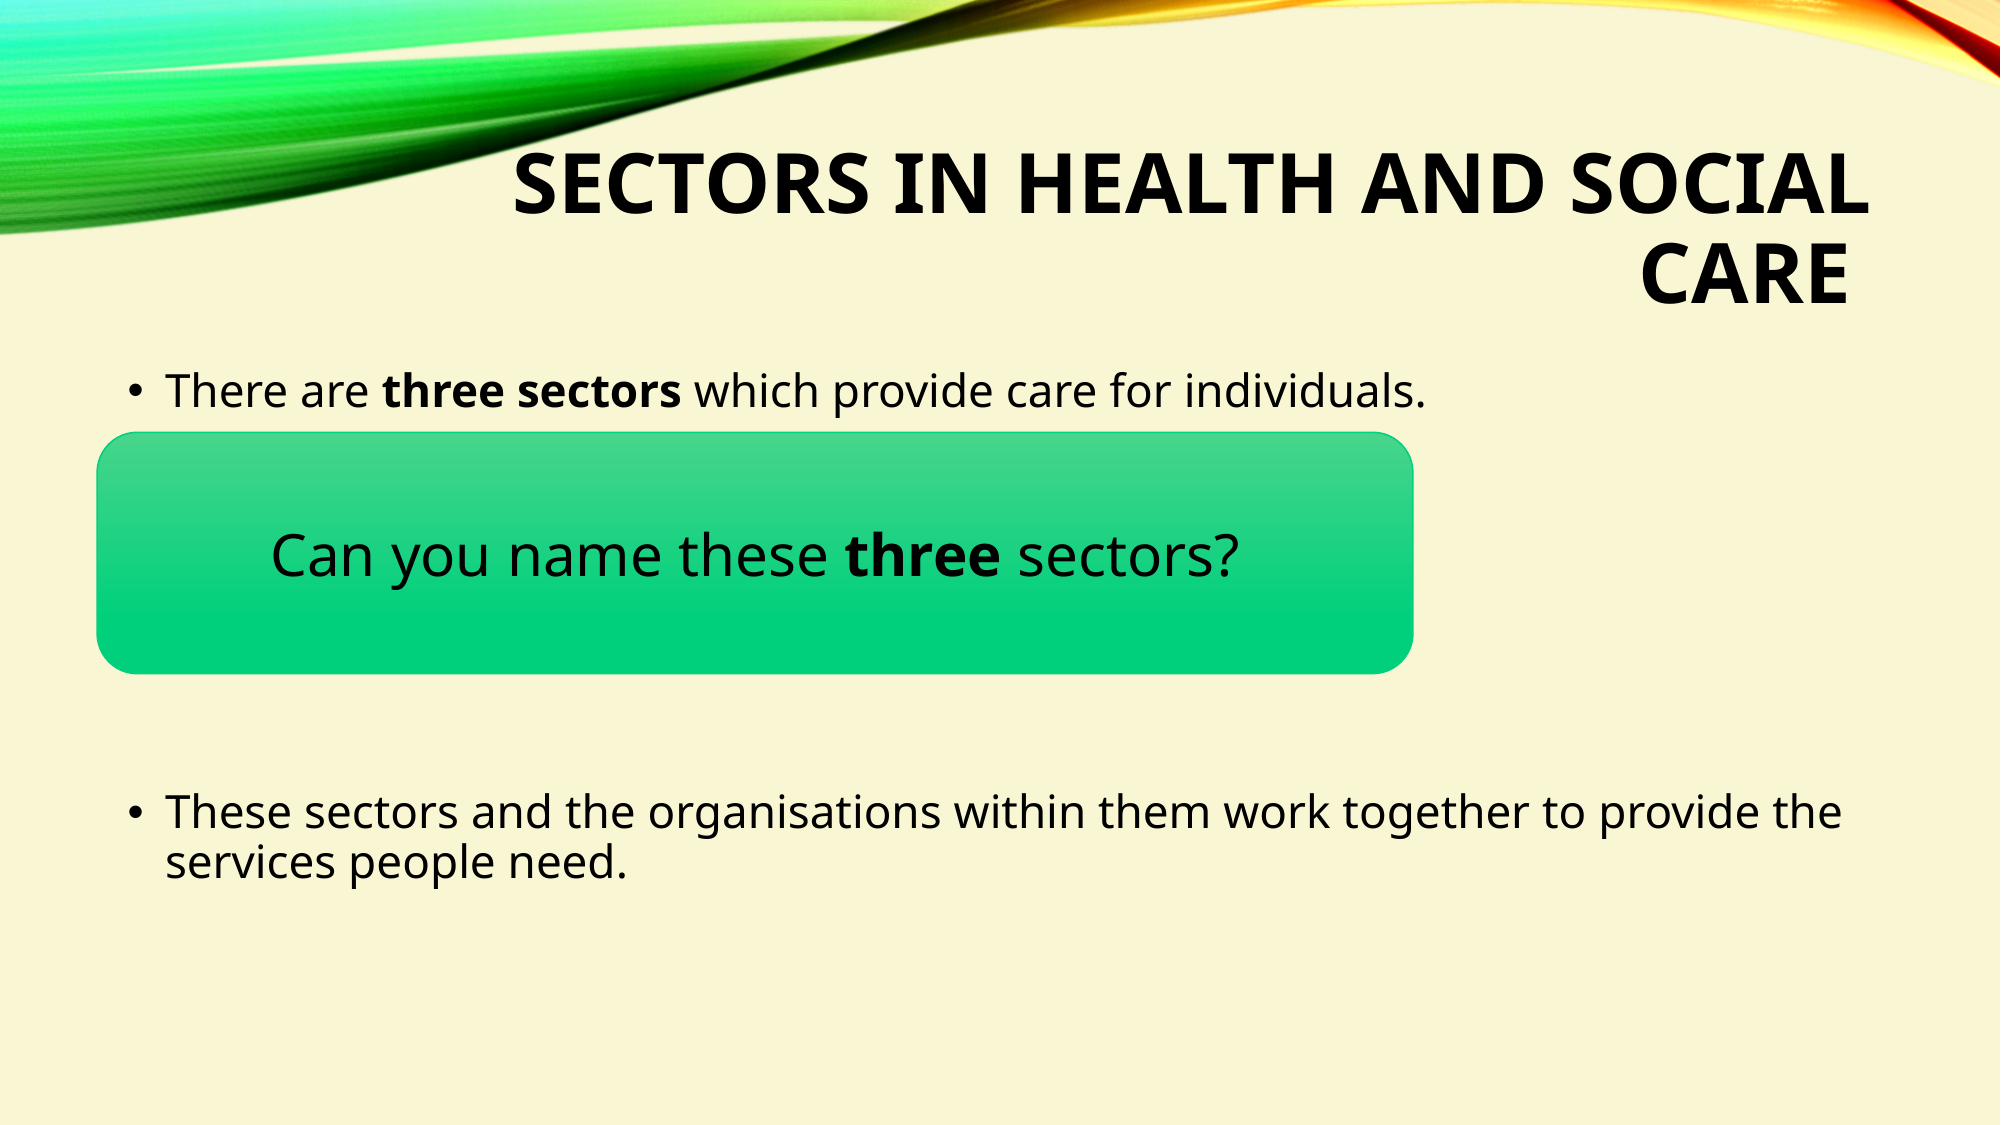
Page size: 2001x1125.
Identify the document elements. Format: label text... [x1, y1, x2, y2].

text_box Can you name these three sectors? [96, 431, 1414, 675]
title Sectors in health and social care [474, 125, 1888, 338]
list There are three sectors which provide care for individuals. These sectors and the organisations within them work together to provide the services people need. [112, 360, 1888, 1021]
picture [0, 0, 2000, 237]
